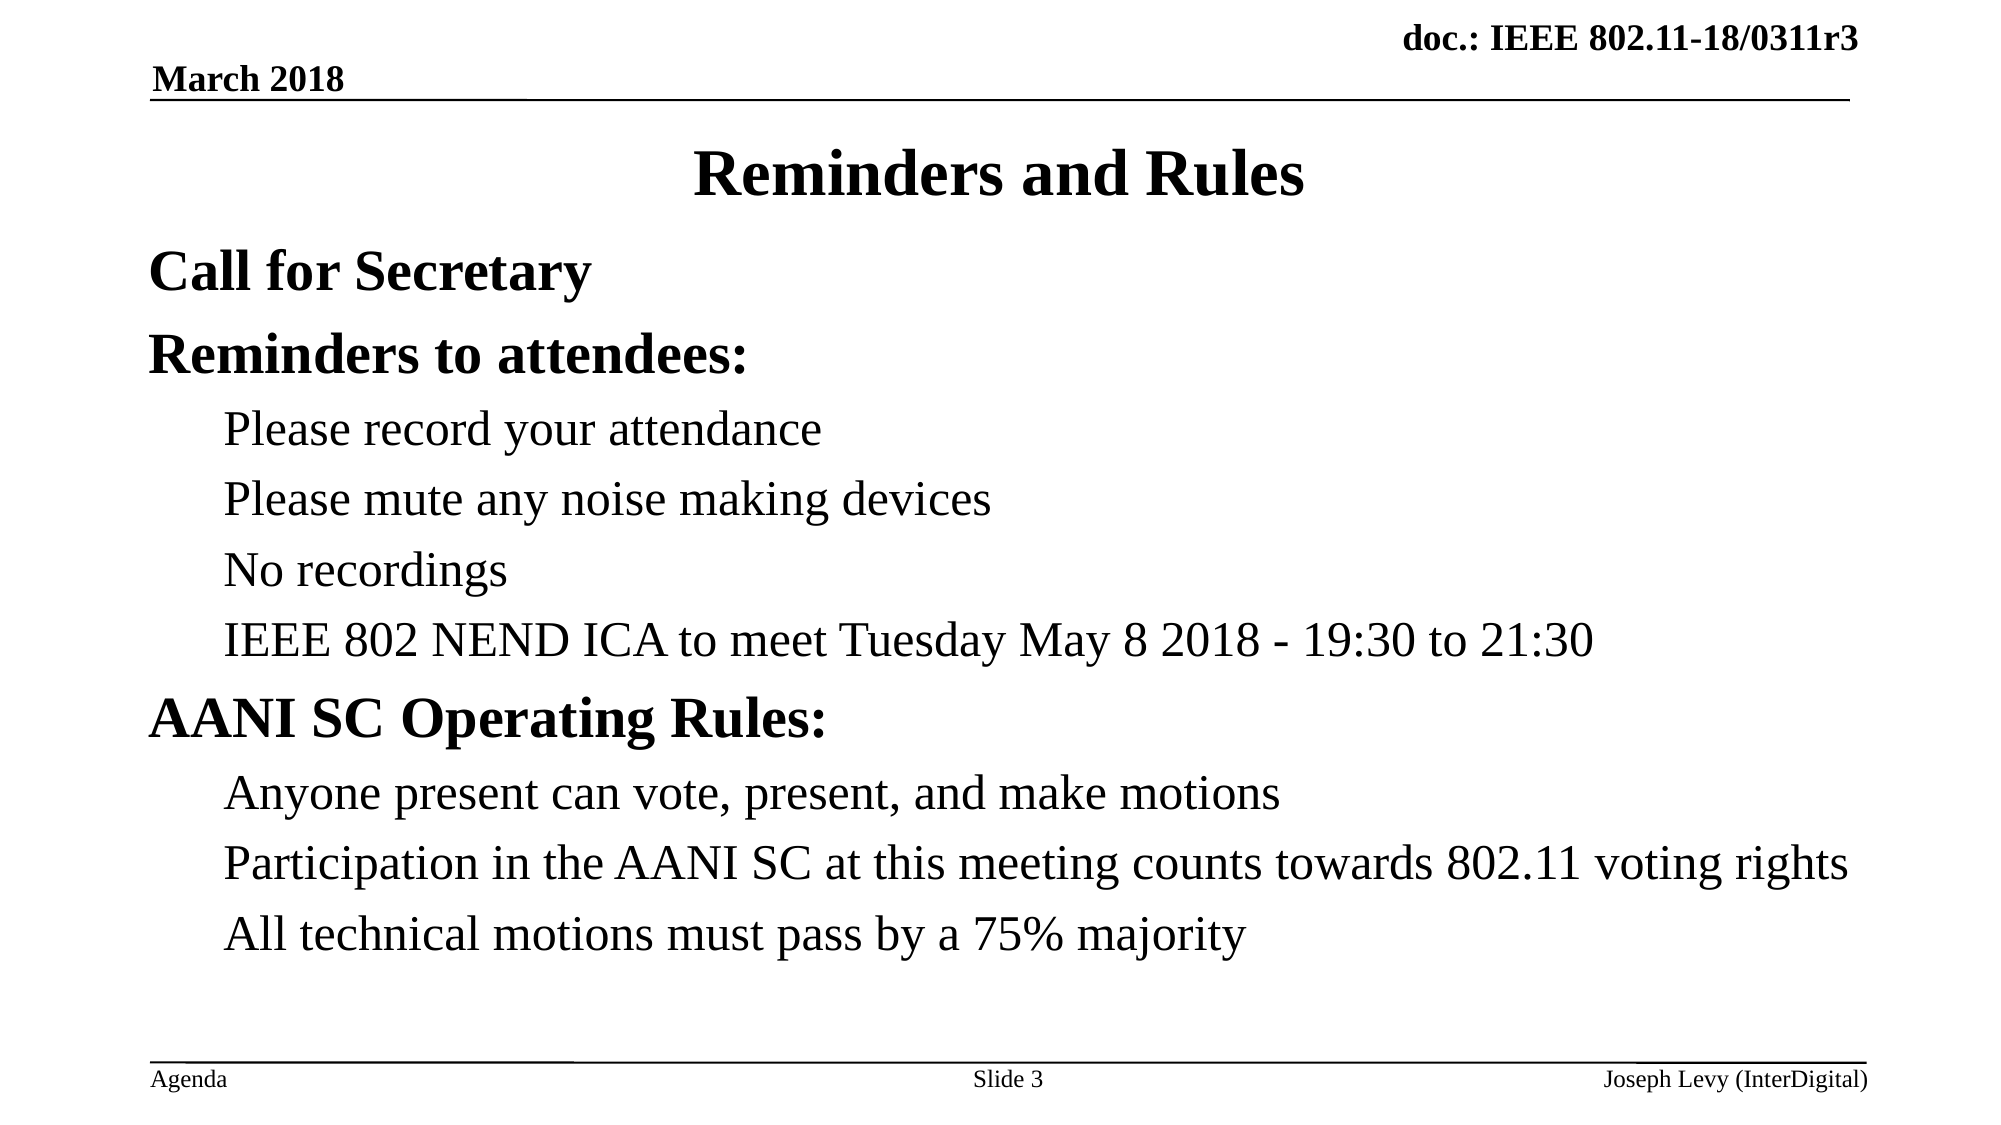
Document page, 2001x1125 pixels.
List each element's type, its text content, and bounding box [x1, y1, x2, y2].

list Call for Secretary Reminders to attendees: Please record your attendance Please mute any noise making devices No recordings IEEE 802 NEND ICA to meet Tuesday May 8 2018 - 19:30 to 21:30 AANI SC Operating Rules: Anyone present can vote, present, and make motions Participation in the AANI SC at this meeting counts towards 802.11 voting rights All technical motions must pass by a 75% majority [132, 224, 1884, 1050]
slide_number Slide 3 [950, 1061, 1067, 1123]
footer Joseph Levy (InterDigital) [1171, 1061, 1869, 1093]
title Reminders and Rules [149, 112, 1850, 224]
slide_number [152, 54, 563, 100]
